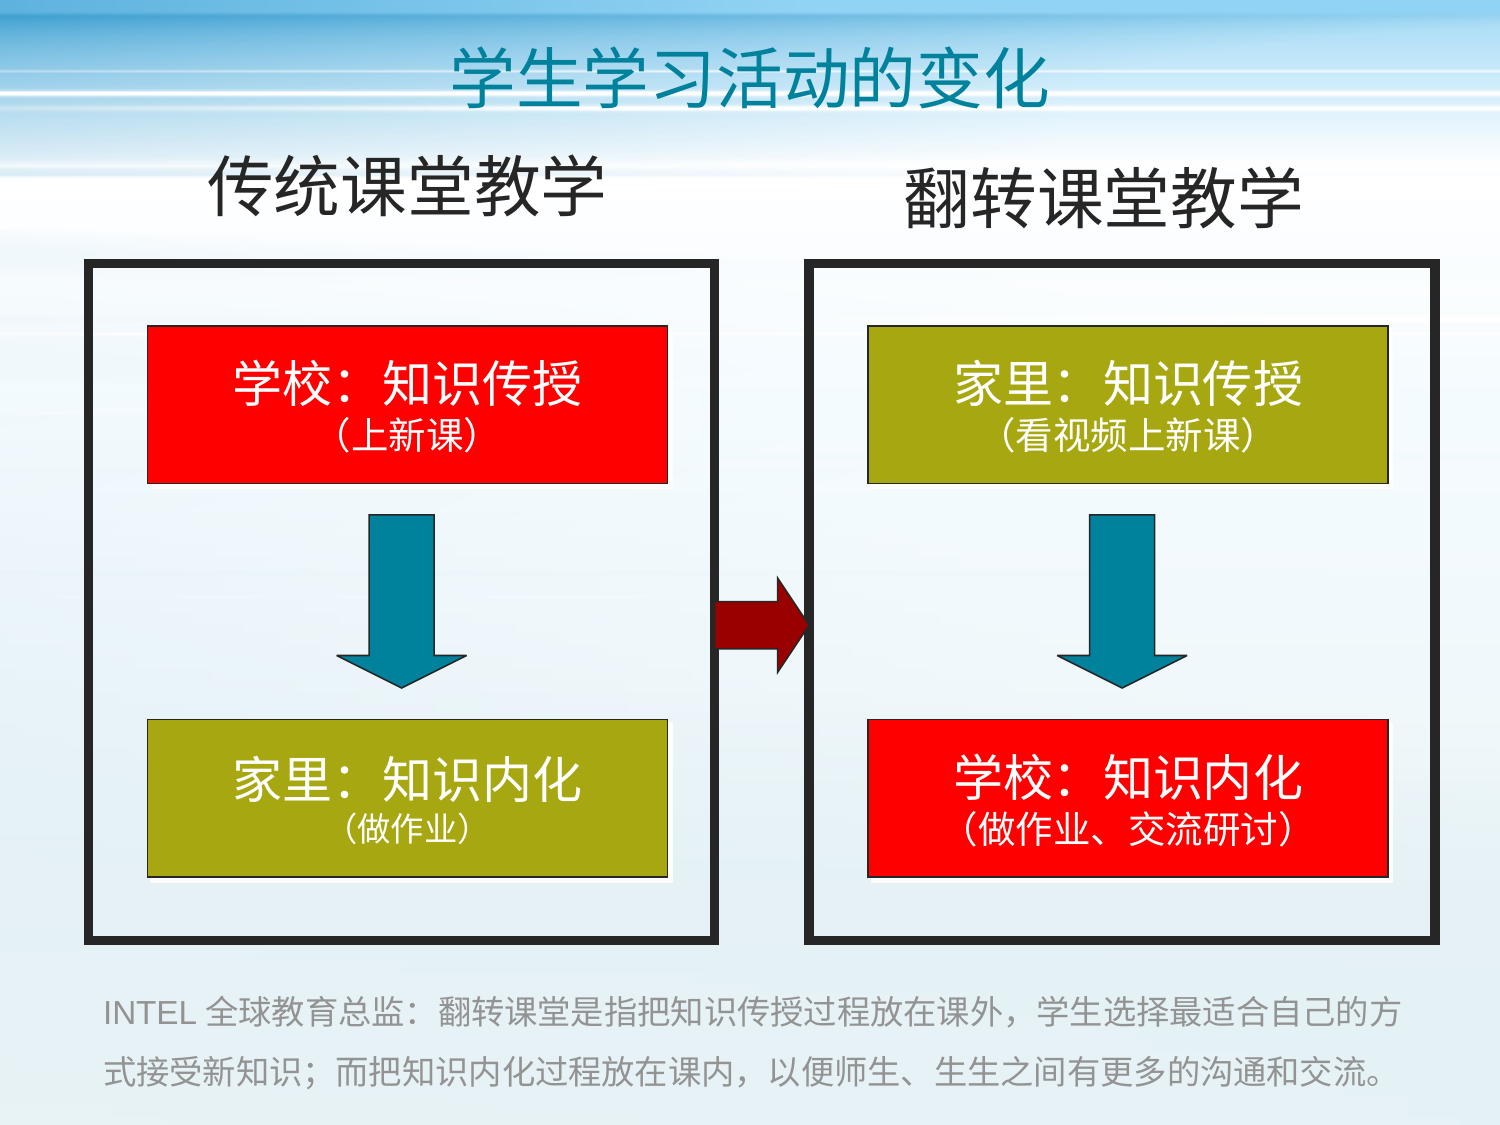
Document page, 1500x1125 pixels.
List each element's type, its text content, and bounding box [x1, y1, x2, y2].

picture [0, 0, 1500, 1125]
text_box INTEL全球教育总监：翻转课堂是指把知识传授过程放在课外，学生选择最适合自己的方式接受新知识；而把知识内化过程放在课内，以便师生、生生之间有更多的沟通和交流。 [88, 964, 1447, 1099]
title 学生学习活动的变化 [41, 30, 1459, 124]
text_box [809, 263, 1436, 941]
text_box 翻转课堂教学 [812, 148, 1416, 244]
text_box 传统课堂教学 [159, 137, 656, 232]
text_box [714, 577, 810, 673]
text_box [88, 263, 715, 941]
